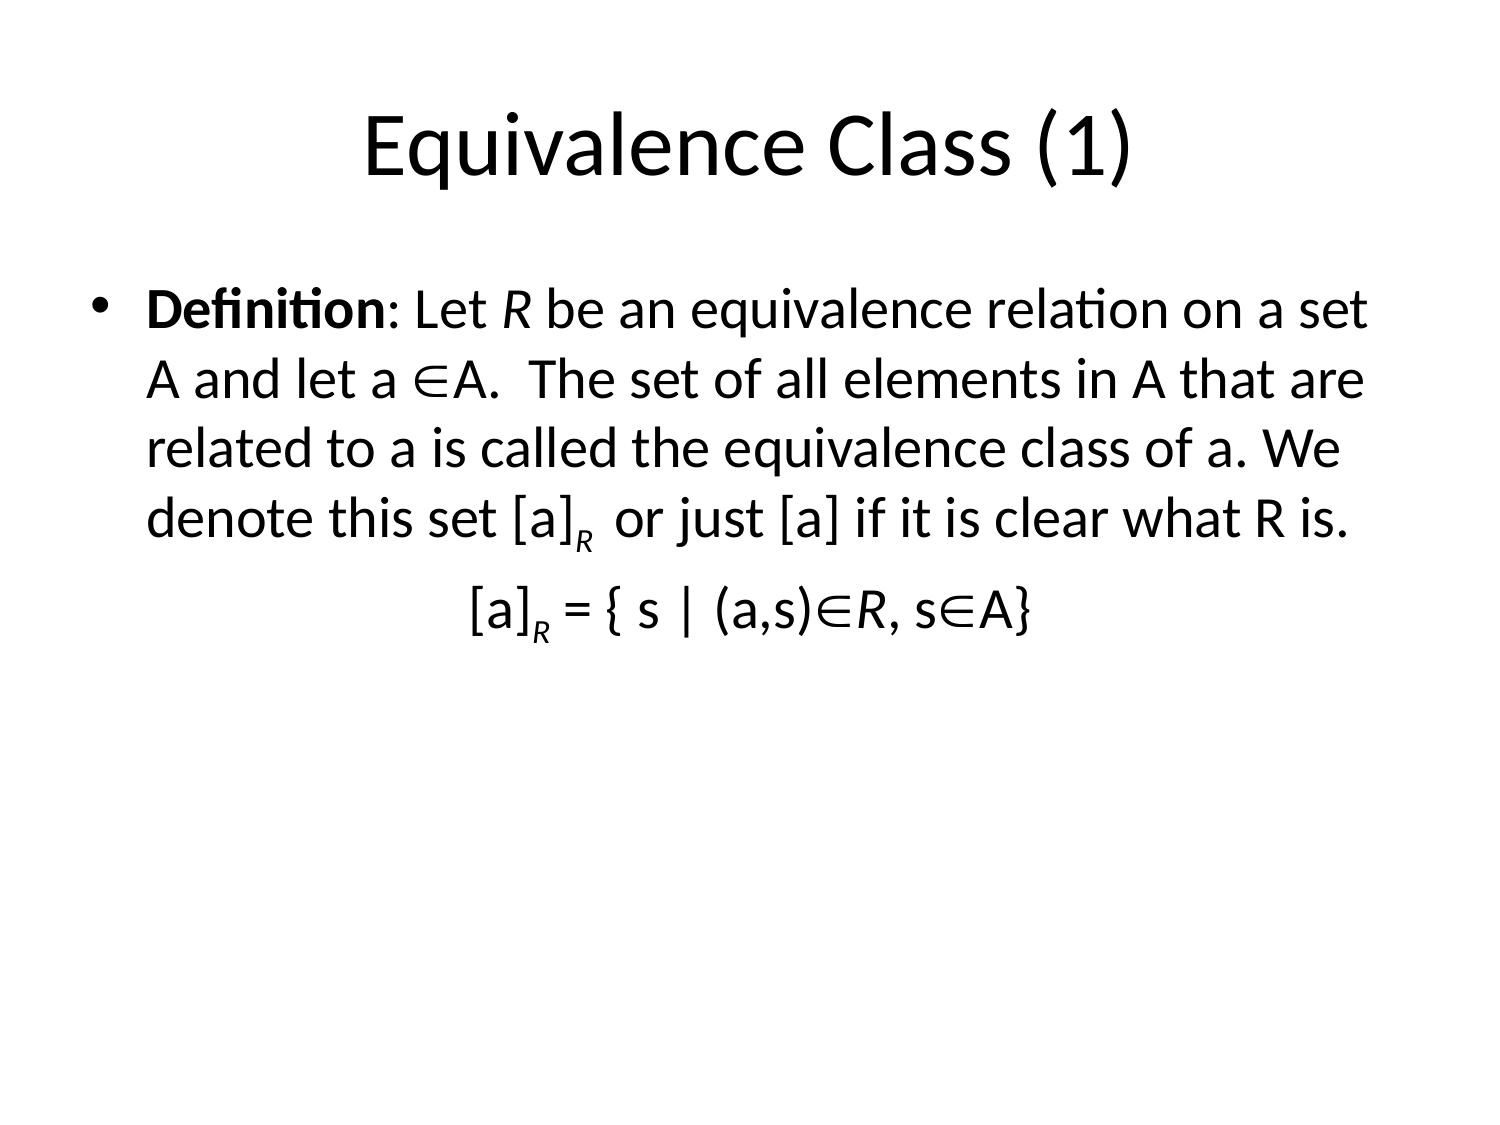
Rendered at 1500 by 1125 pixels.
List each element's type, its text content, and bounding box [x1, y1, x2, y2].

title Equivalence Class (1) [75, 45, 1425, 233]
list Definition: Let R be an equivalence relation on a set A and let a A. The set of all elements in A that are related to a is called the equivalence class of a. We denote this set [a]R or just [a] if it is clear what R is. [a]R = { s | (a,s)R, sA} [75, 262, 1425, 1005]
